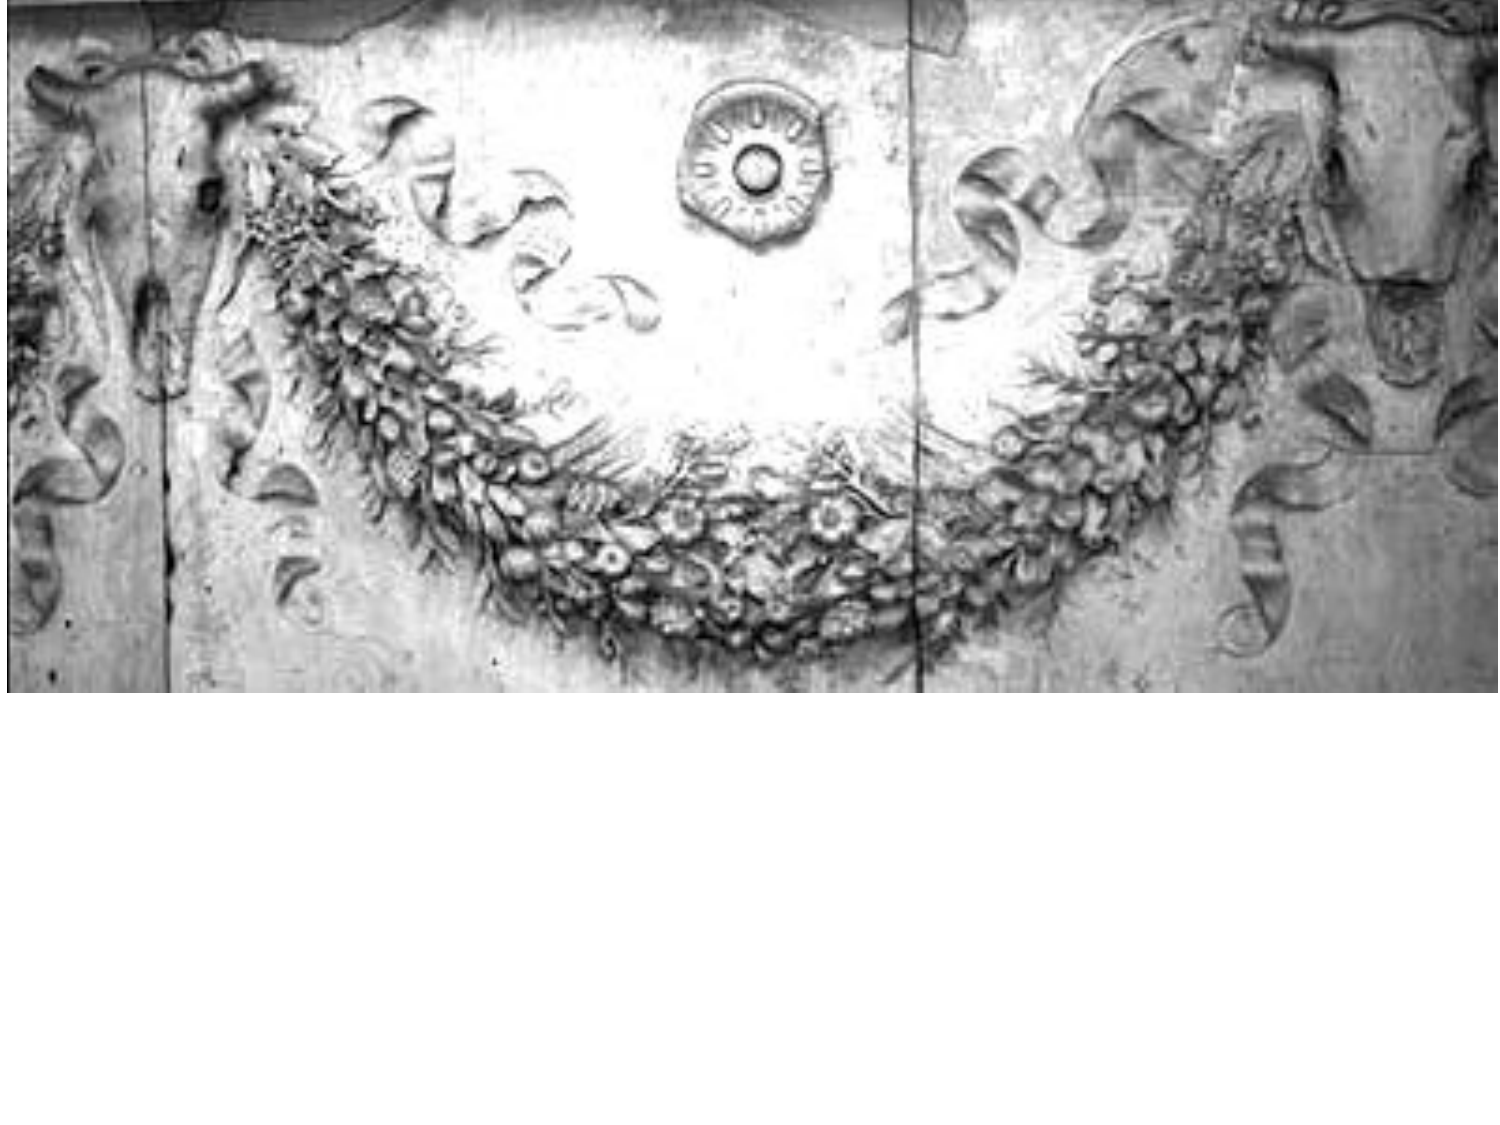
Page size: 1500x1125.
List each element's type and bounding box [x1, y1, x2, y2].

picture [7, 0, 1498, 693]
